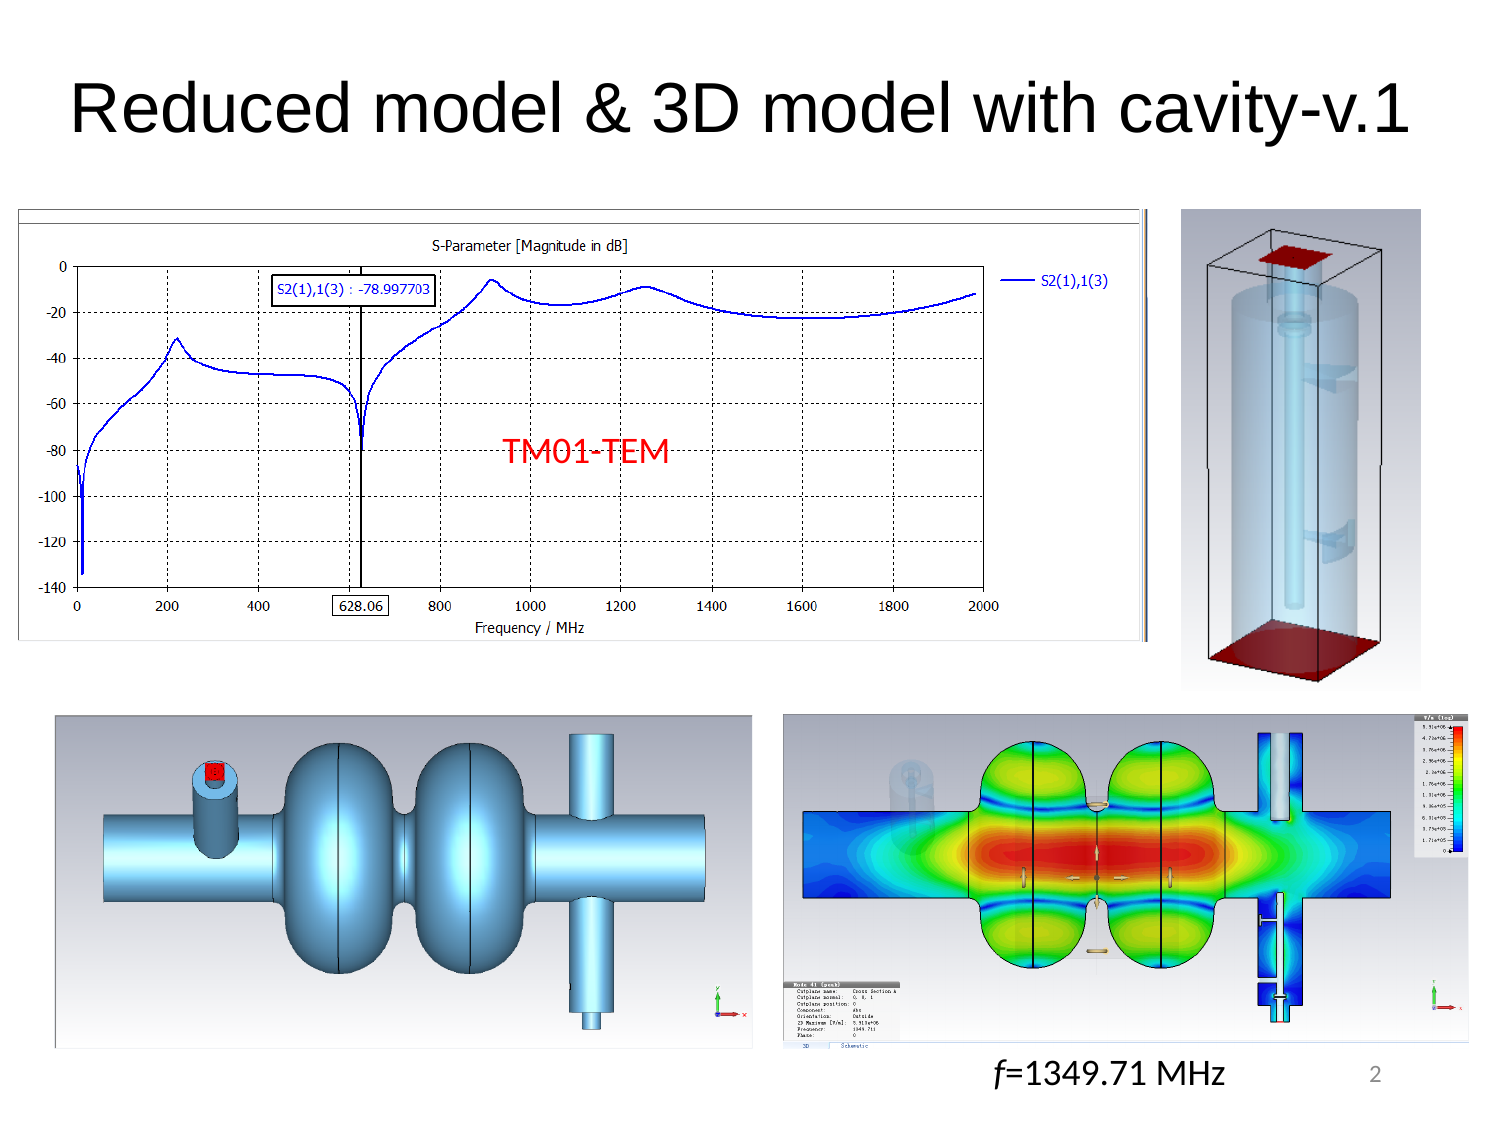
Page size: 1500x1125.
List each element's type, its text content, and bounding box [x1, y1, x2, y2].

picture [54, 715, 753, 1050]
title Reduced model & 3D model with cavity-v.1 [55, 49, 1450, 170]
picture [783, 714, 1469, 1050]
text_box f=1349.71 MHz [978, 1050, 1272, 1100]
picture [18, 209, 1148, 642]
picture [1181, 209, 1421, 691]
slide_number 2 [1059, 1050, 1397, 1103]
